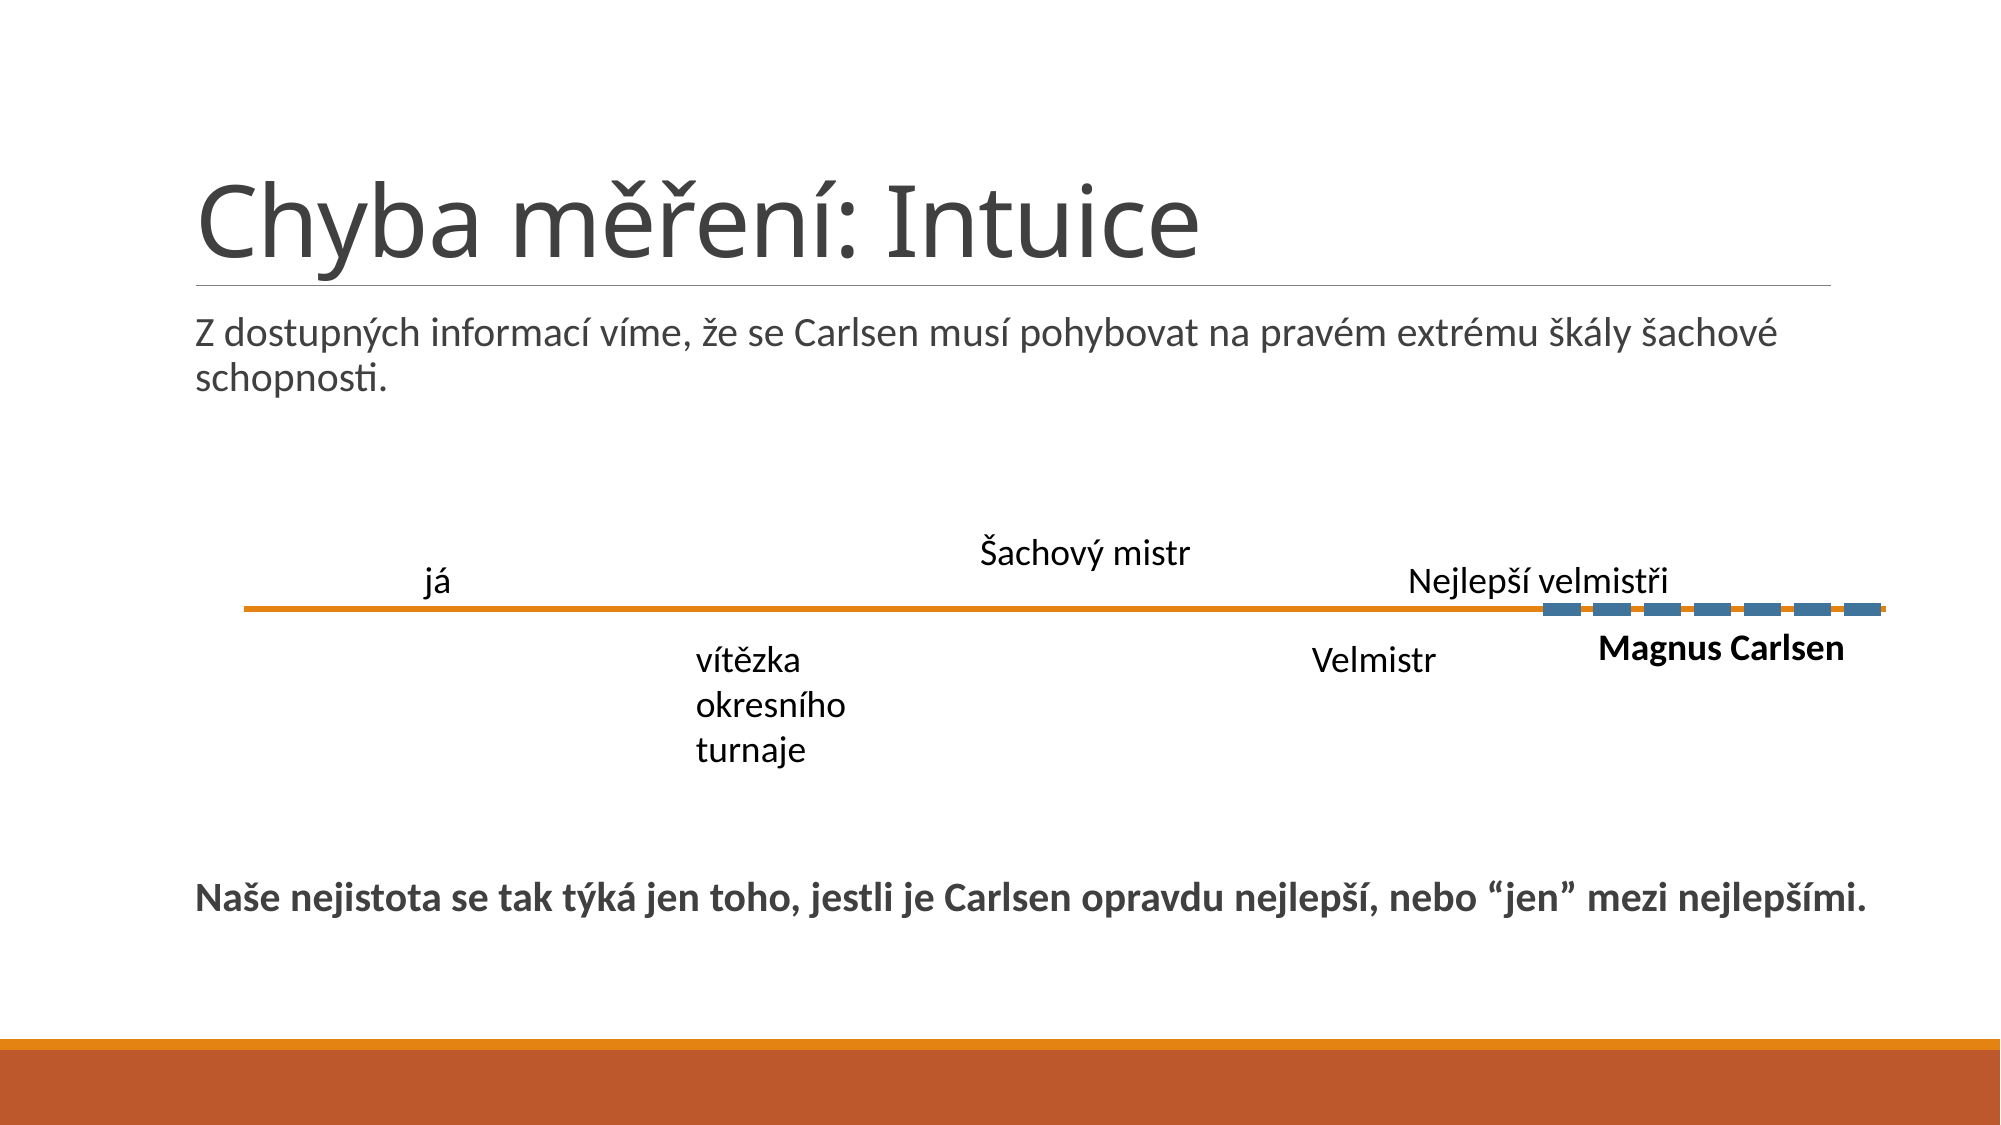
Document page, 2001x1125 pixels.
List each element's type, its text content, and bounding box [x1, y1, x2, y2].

text_box já [409, 549, 467, 606]
text_box Velmistr [1297, 627, 1452, 688]
text_box vítězka okresního turnaje [681, 627, 913, 778]
title Chyba měření: Intuice [180, 47, 1830, 285]
text_box Šachový mistr [965, 520, 1207, 581]
text_box Nejlepší velmistři [1393, 548, 1685, 606]
text_box Magnus Carlsen [1583, 620, 1861, 676]
list Z dostupných informací víme, že se Carlsen musí pohybovat na pravém extrému škály šachové schopnosti. Naše nejistota se tak týká jen toho, jestli je Carlsen opravdu nejlepší, nebo “jen” mezi nejlepšími. [180, 302, 1886, 963]
